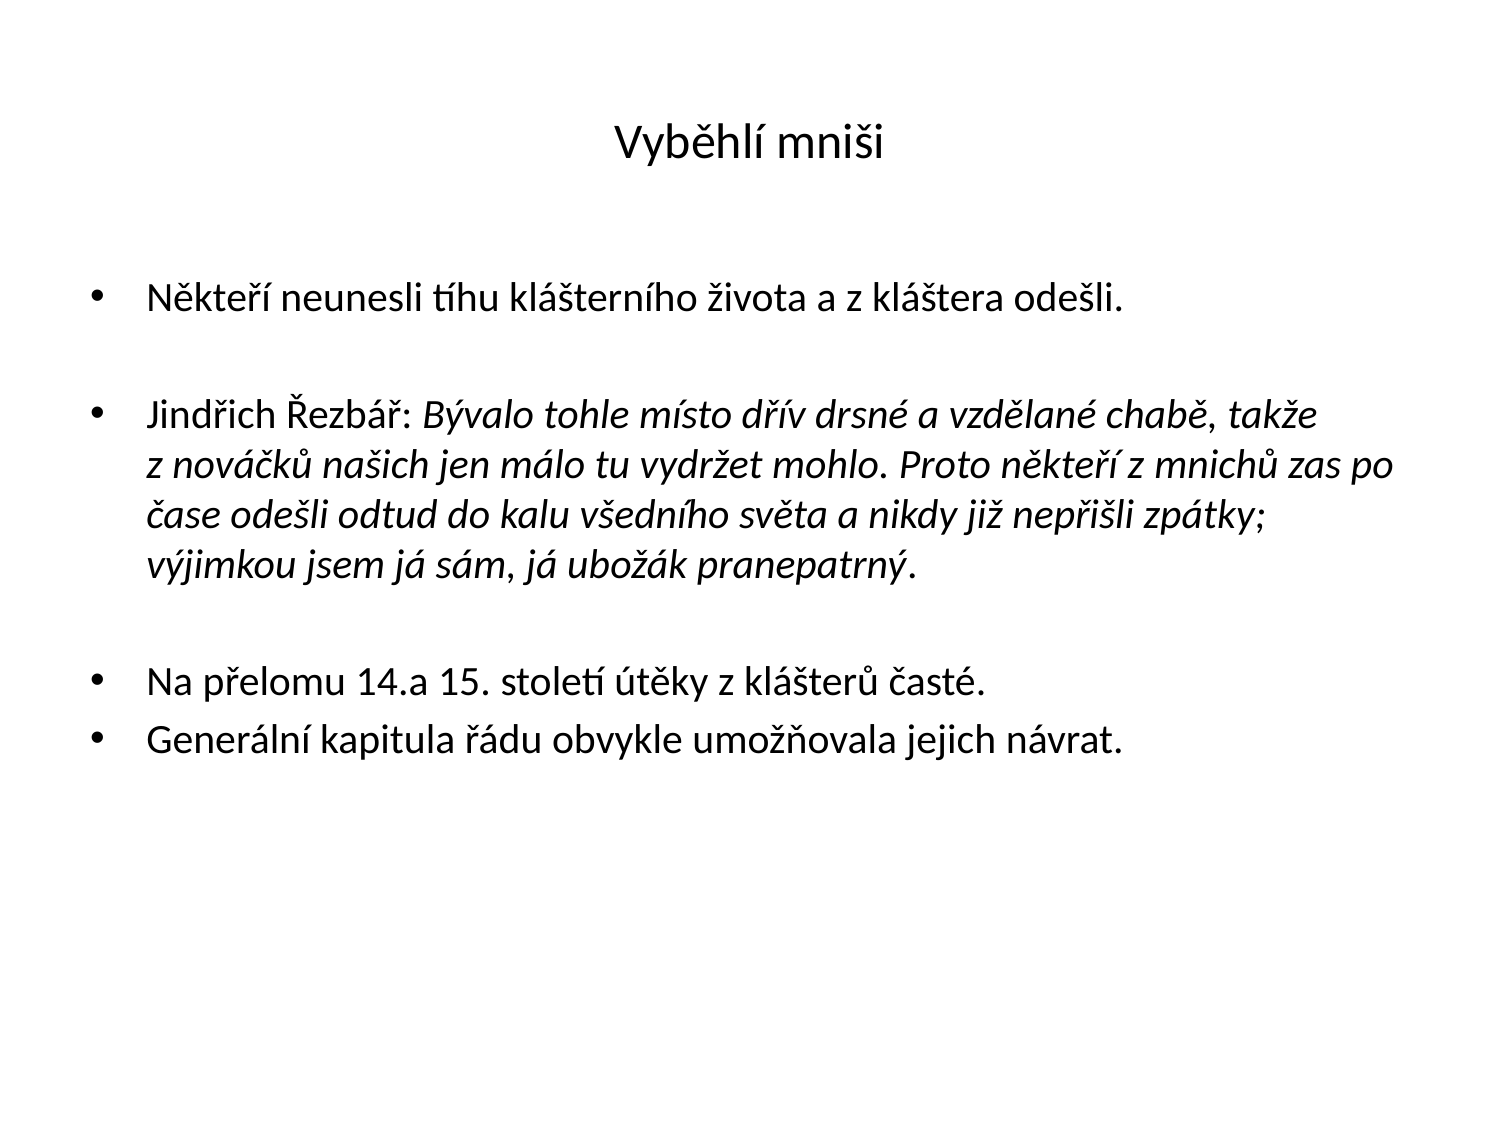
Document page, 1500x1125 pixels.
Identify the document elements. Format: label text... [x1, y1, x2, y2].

list Někteří neunesli tíhu klášterního života a z kláštera odešli. Jindřich Řezbář: Bývalo tohle místo dřív drsné a vzdělané chabě, takže z nováčků našich jen málo tu vydržet mohlo. Proto někteří z mnichů zas po čase odešli odtud do kalu všedního světa a nikdy již nepřišli zpátky; výjimkou jsem já sám, já ubožák pranepatrný. Na přelomu 14.a 15. století útěky z klášterů časté. Generální kapitula řádu obvykle umožňovala jejich návrat. [75, 262, 1425, 1005]
title Vyběhlí mniši [75, 45, 1425, 233]
